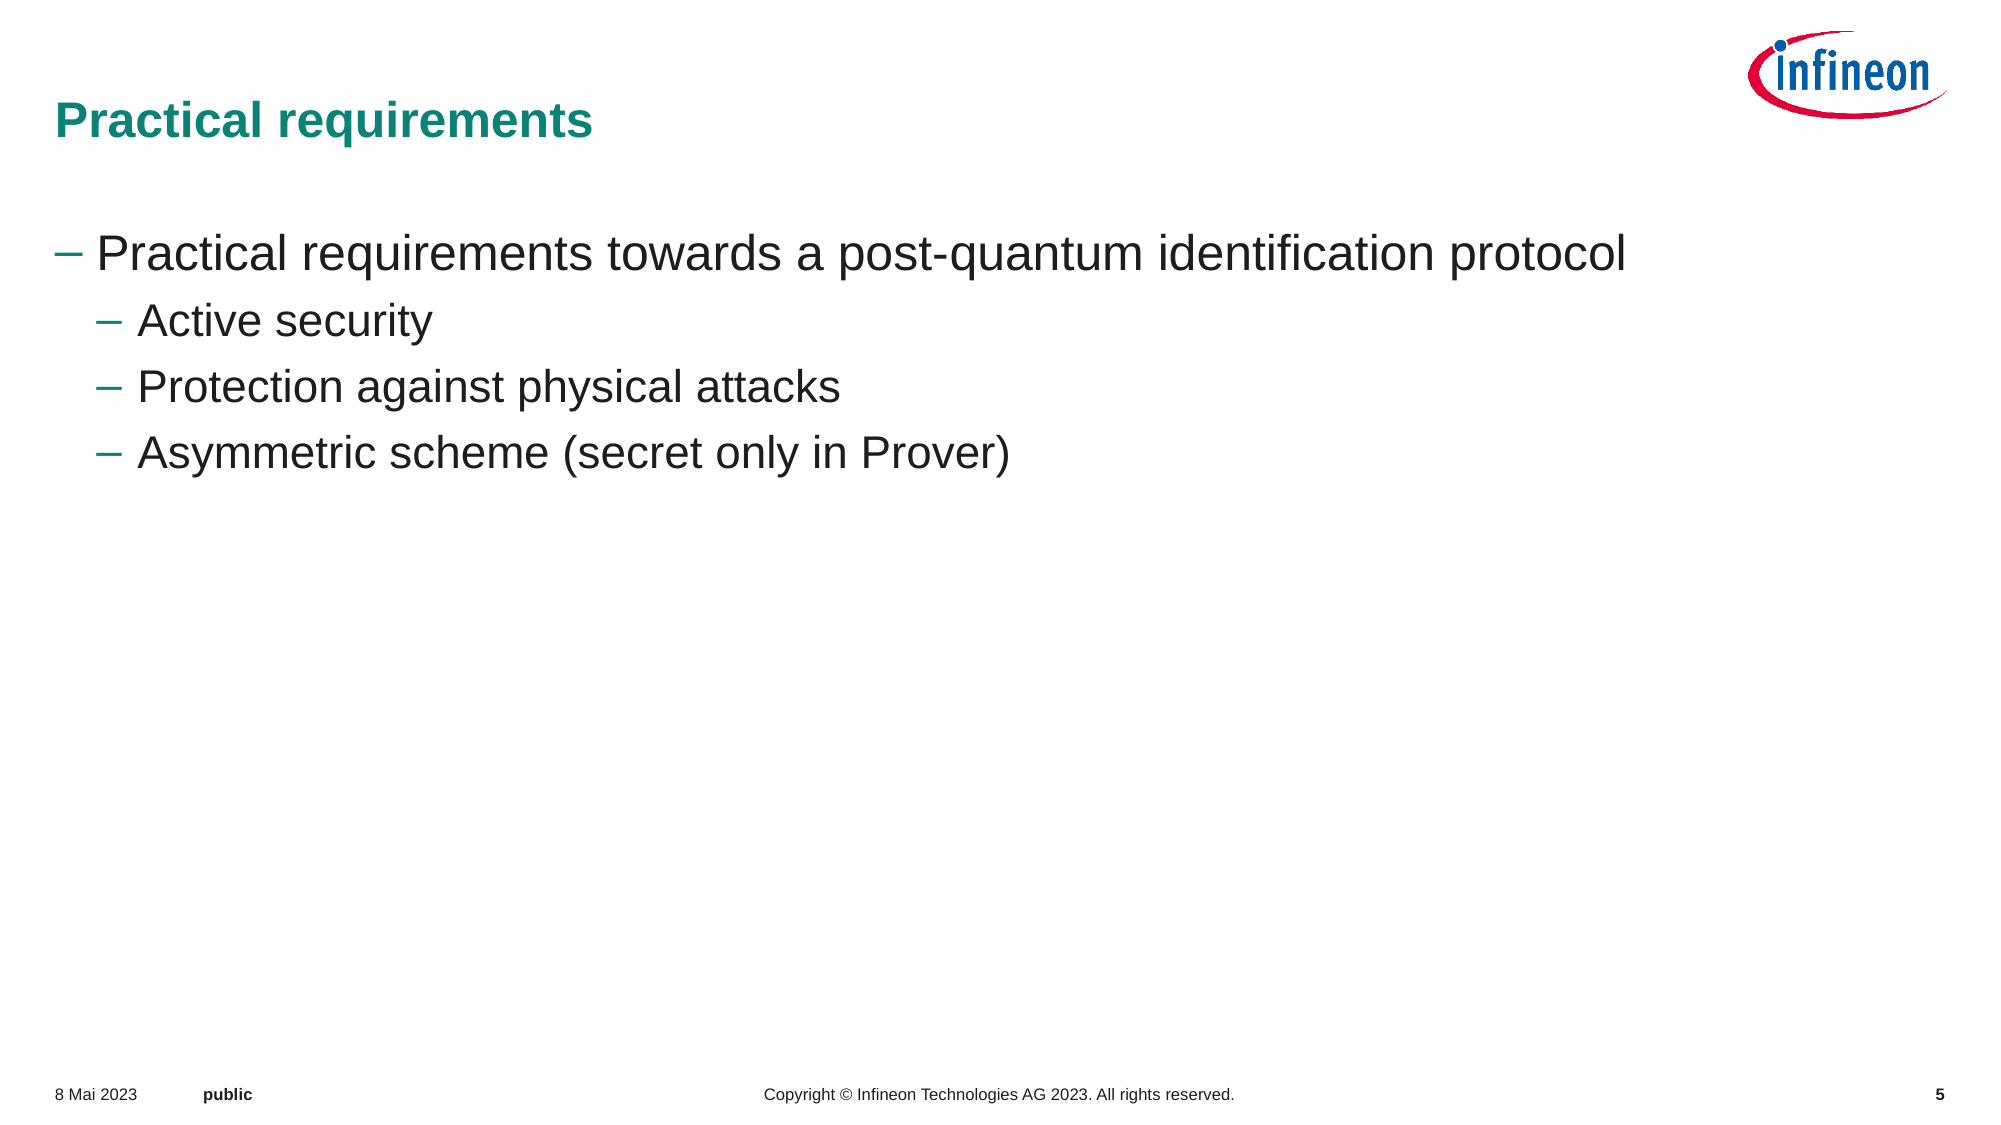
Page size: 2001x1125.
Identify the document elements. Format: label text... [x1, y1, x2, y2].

picture [1748, 31, 1947, 119]
list Practical requirements towards a post-quantum identification protocol Active security Protection against physical attacks Asymmetric scheme (secret only in Prover) [54, 208, 1945, 1047]
title Practical requirements [55, 30, 1632, 149]
